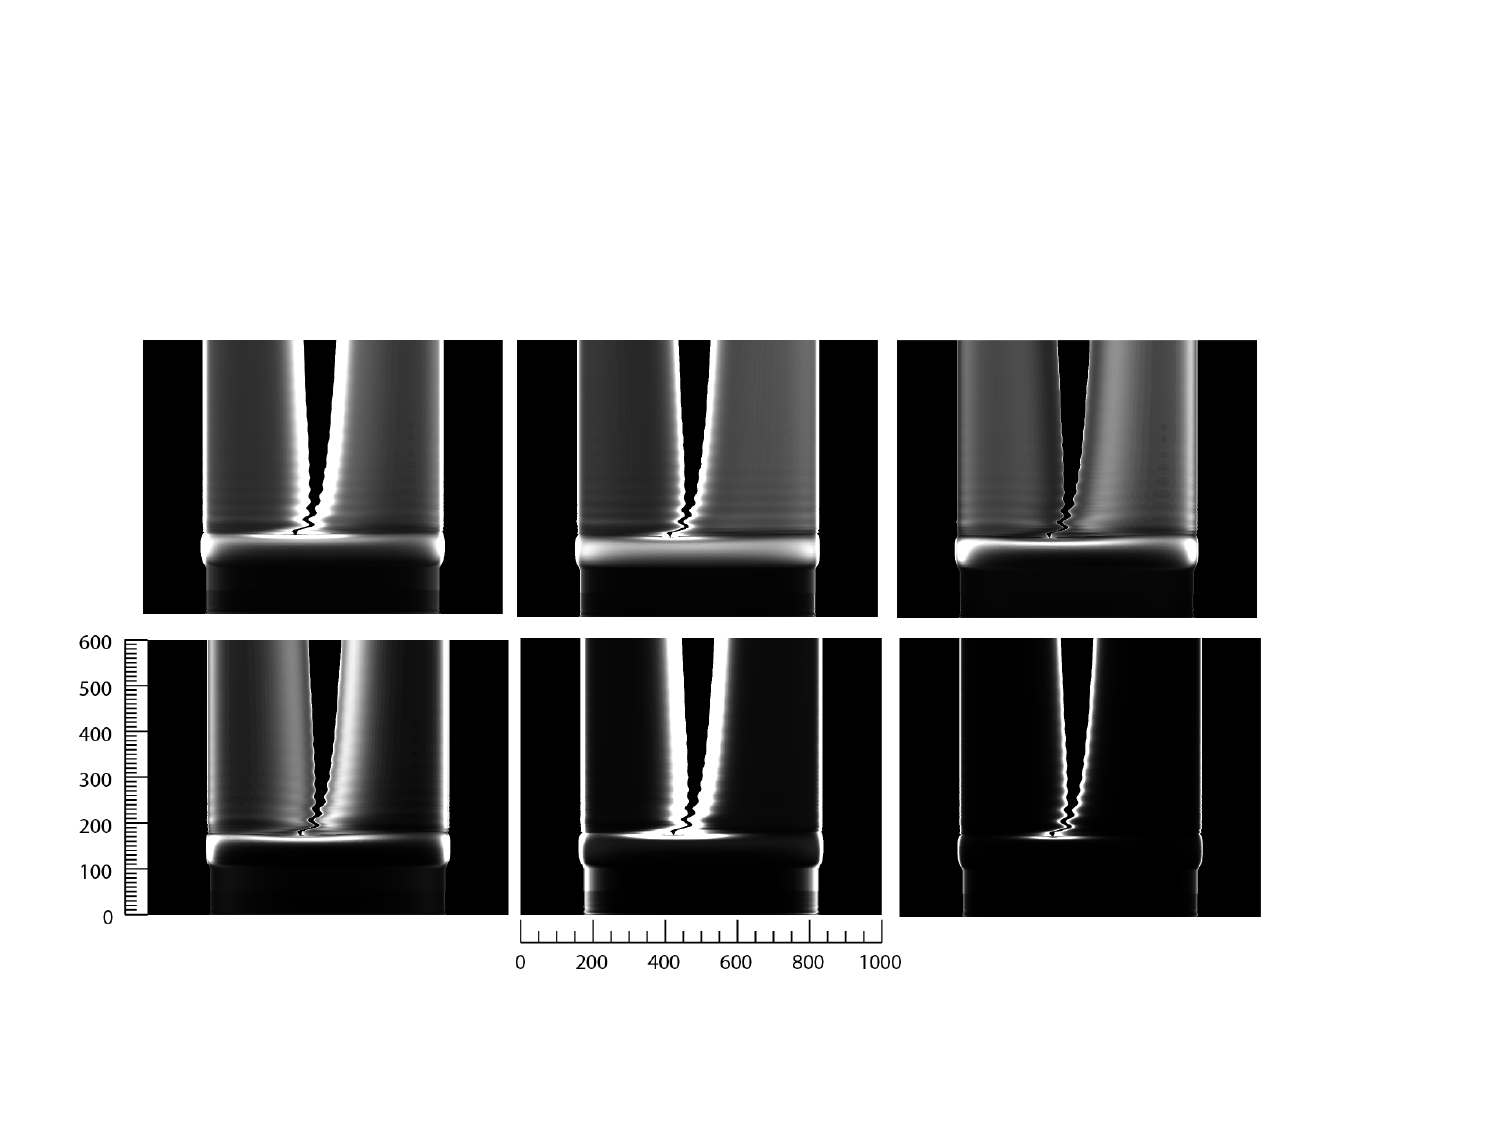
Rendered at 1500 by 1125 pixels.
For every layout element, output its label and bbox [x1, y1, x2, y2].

list [74, 281, 1426, 986]
